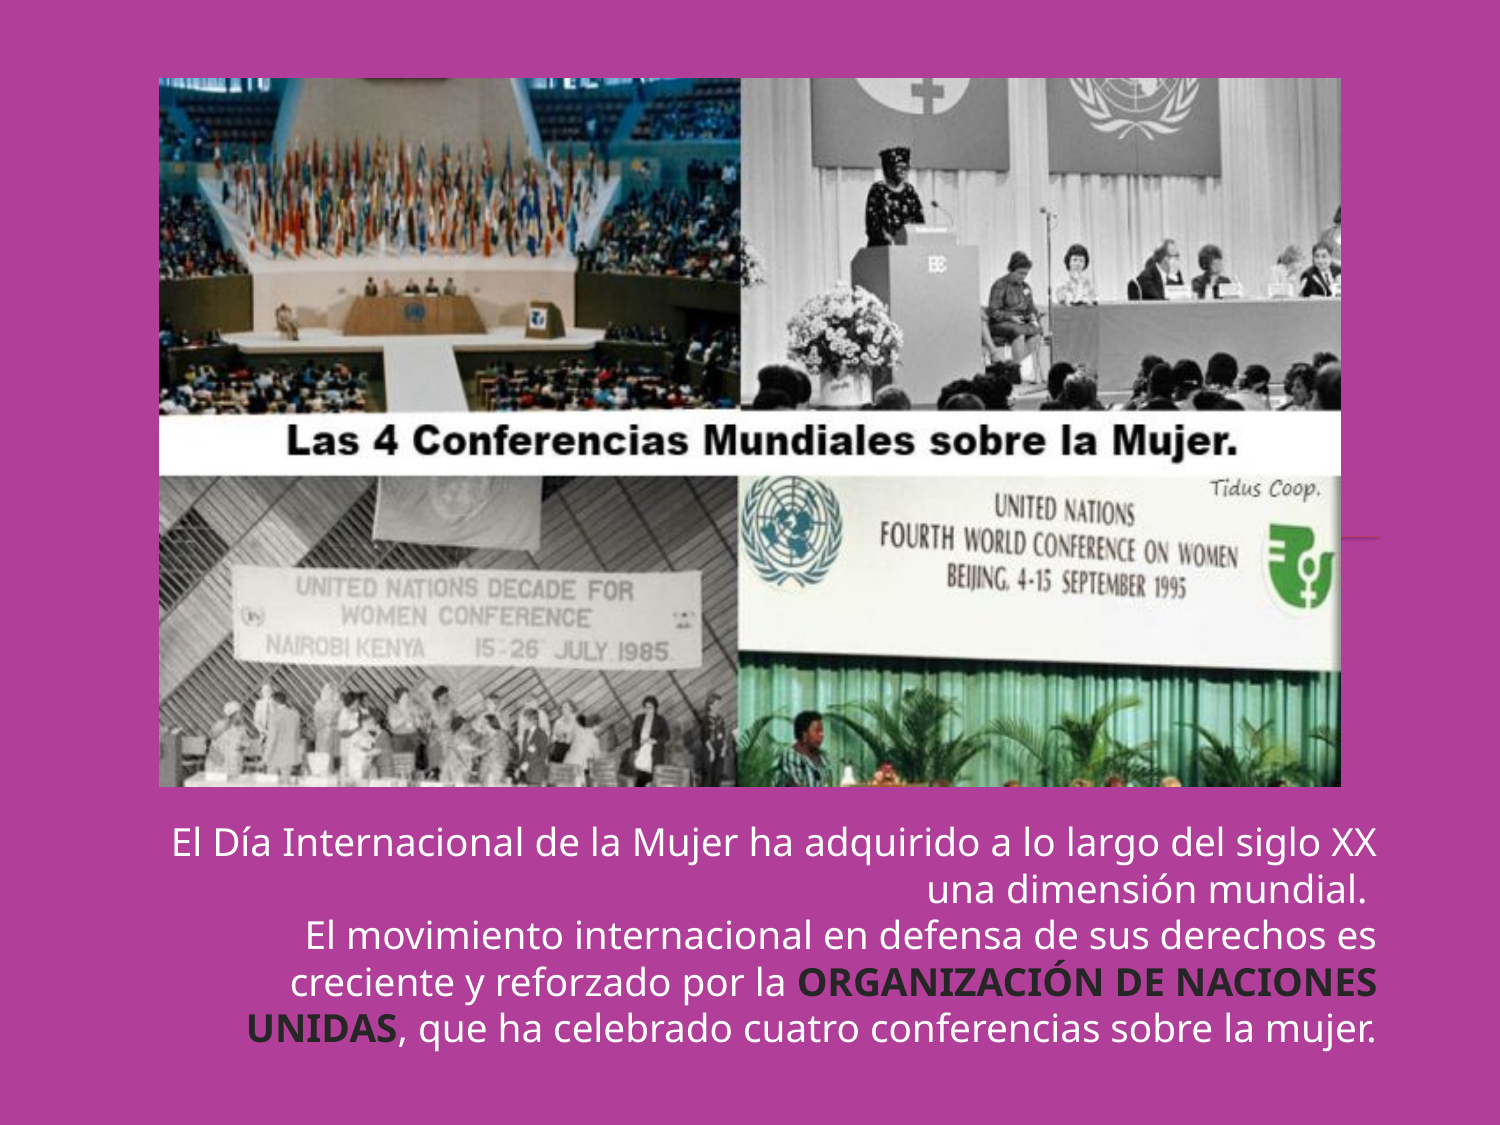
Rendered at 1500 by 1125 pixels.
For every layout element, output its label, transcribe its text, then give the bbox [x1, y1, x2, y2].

picture [159, 77, 1341, 788]
list El Día Internacional de la Mujer ha adquirido a lo largo del siglo XX una dimensión mundial. El movimiento internacional en defensa de sus derechos es creciente y reforzado por la ORGANIZACIÓN DE NACIONES UNIDAS, que ha celebrado cuatro conferencias sobre la mujer. [123, 810, 1399, 1059]
